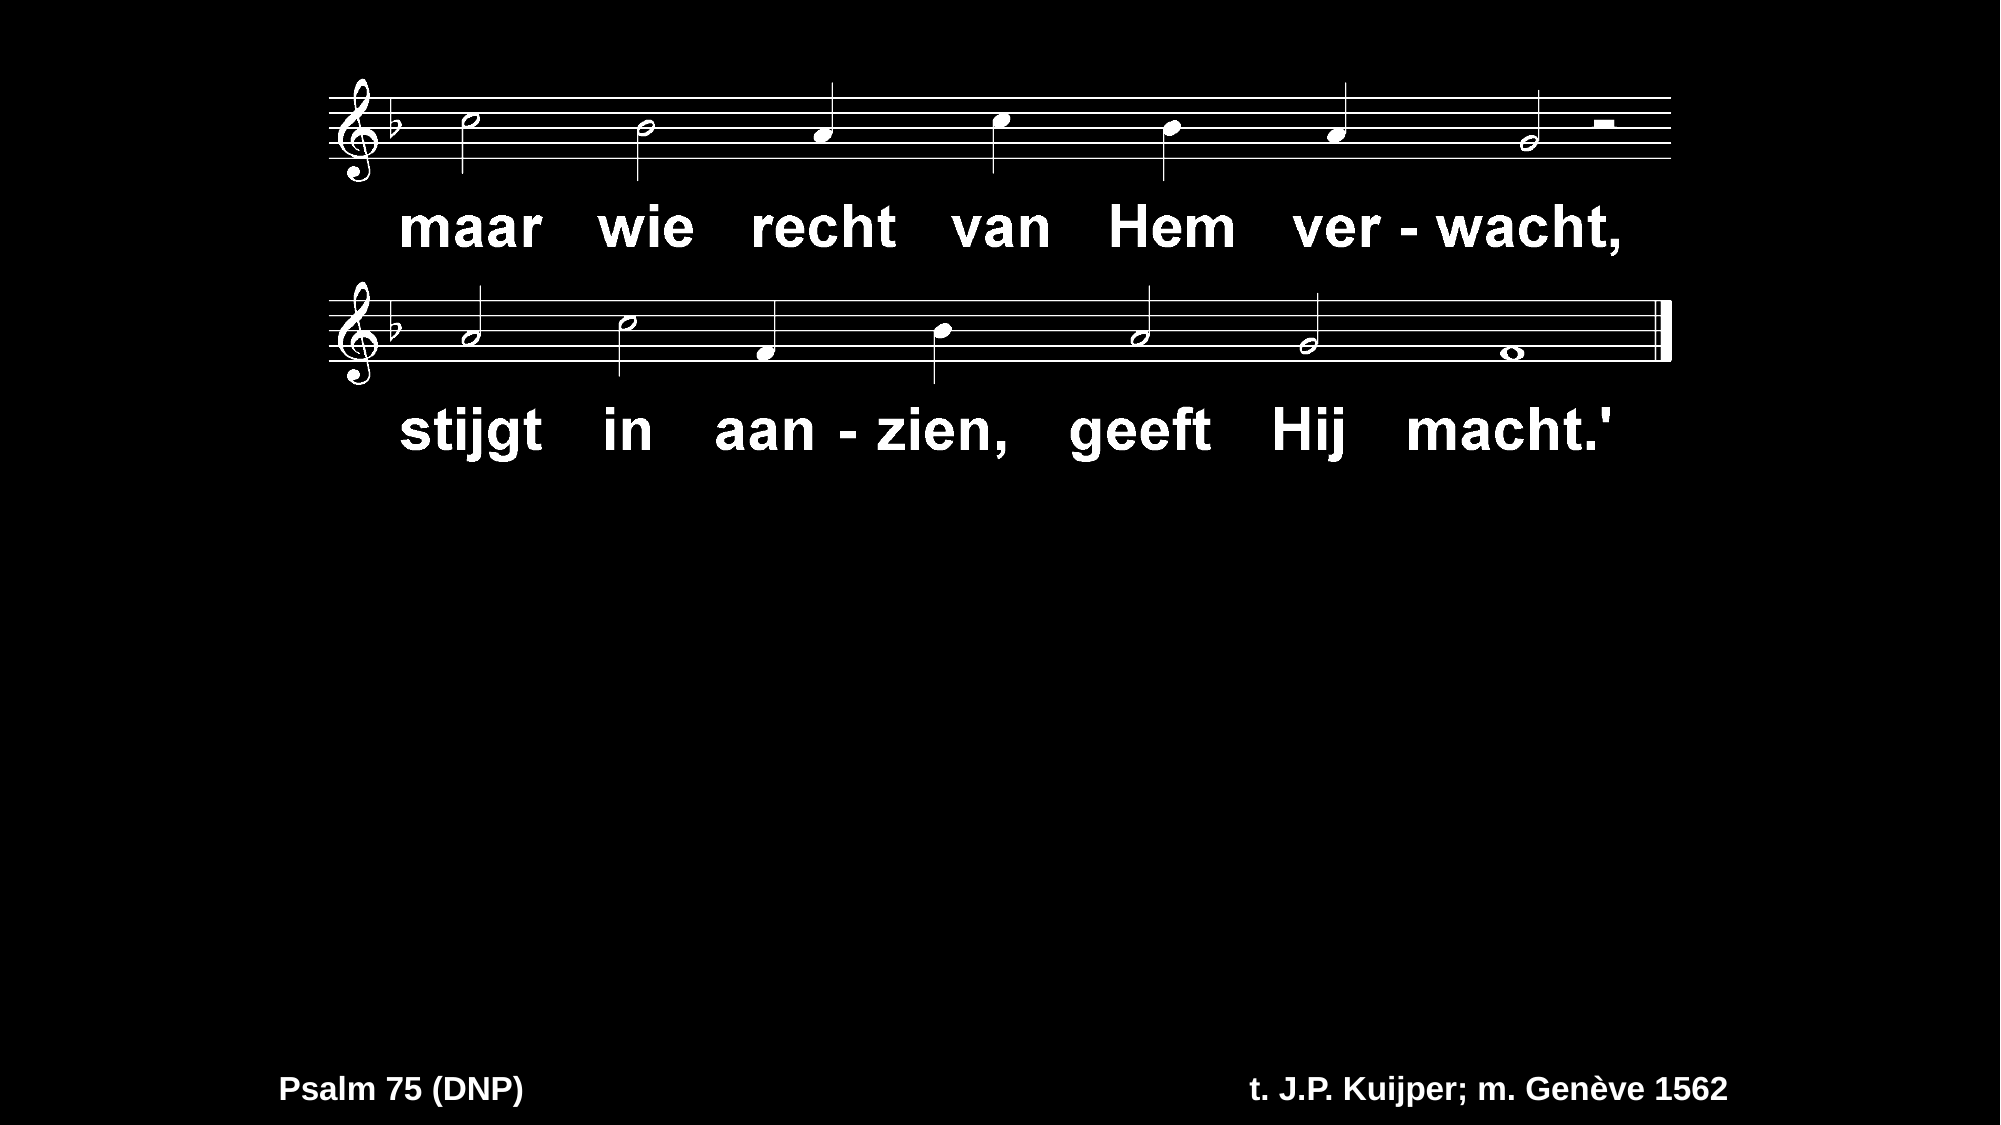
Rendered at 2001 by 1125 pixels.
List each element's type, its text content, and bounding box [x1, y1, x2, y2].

text_box Psalm 75 (DNP) t. J.P. Kuijper; m. Genève 1562 [263, 1059, 1745, 1115]
picture [312, 62, 1688, 478]
